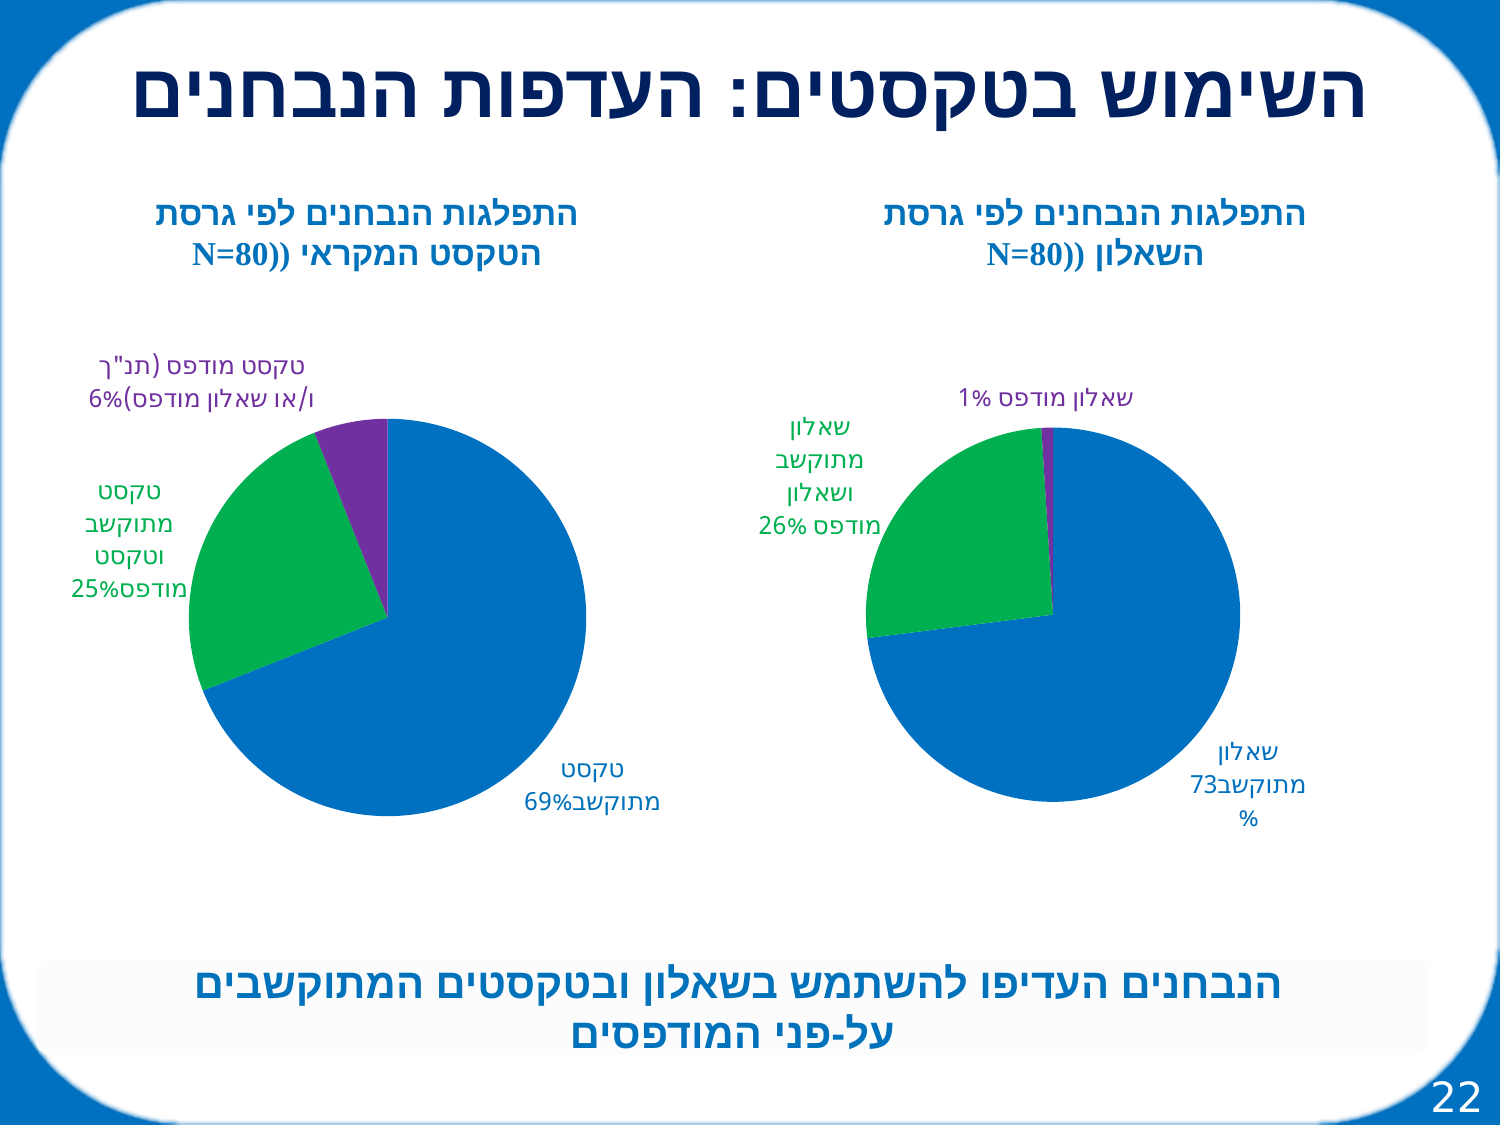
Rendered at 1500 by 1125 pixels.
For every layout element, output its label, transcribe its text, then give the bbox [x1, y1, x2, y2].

text_box התפלגות הנבחנים לפי גרסת השאלון ((N=80 [843, 185, 1348, 272]
text_box השימוש בטקסטים: העדפות הנבחנים [41, 35, 1460, 223]
text_box הנבחנים העדיפו להשתמש בשאלון ובטקסטים המתוקשבים על-פני המודפסים [34, 957, 1431, 1056]
text_box התפלגות הנבחנים לפי גרסת הטקסט המקראי ((N=80 [115, 185, 620, 278]
slide_number 22 [1265, 1042, 1499, 1125]
chart [24, 274, 1395, 917]
